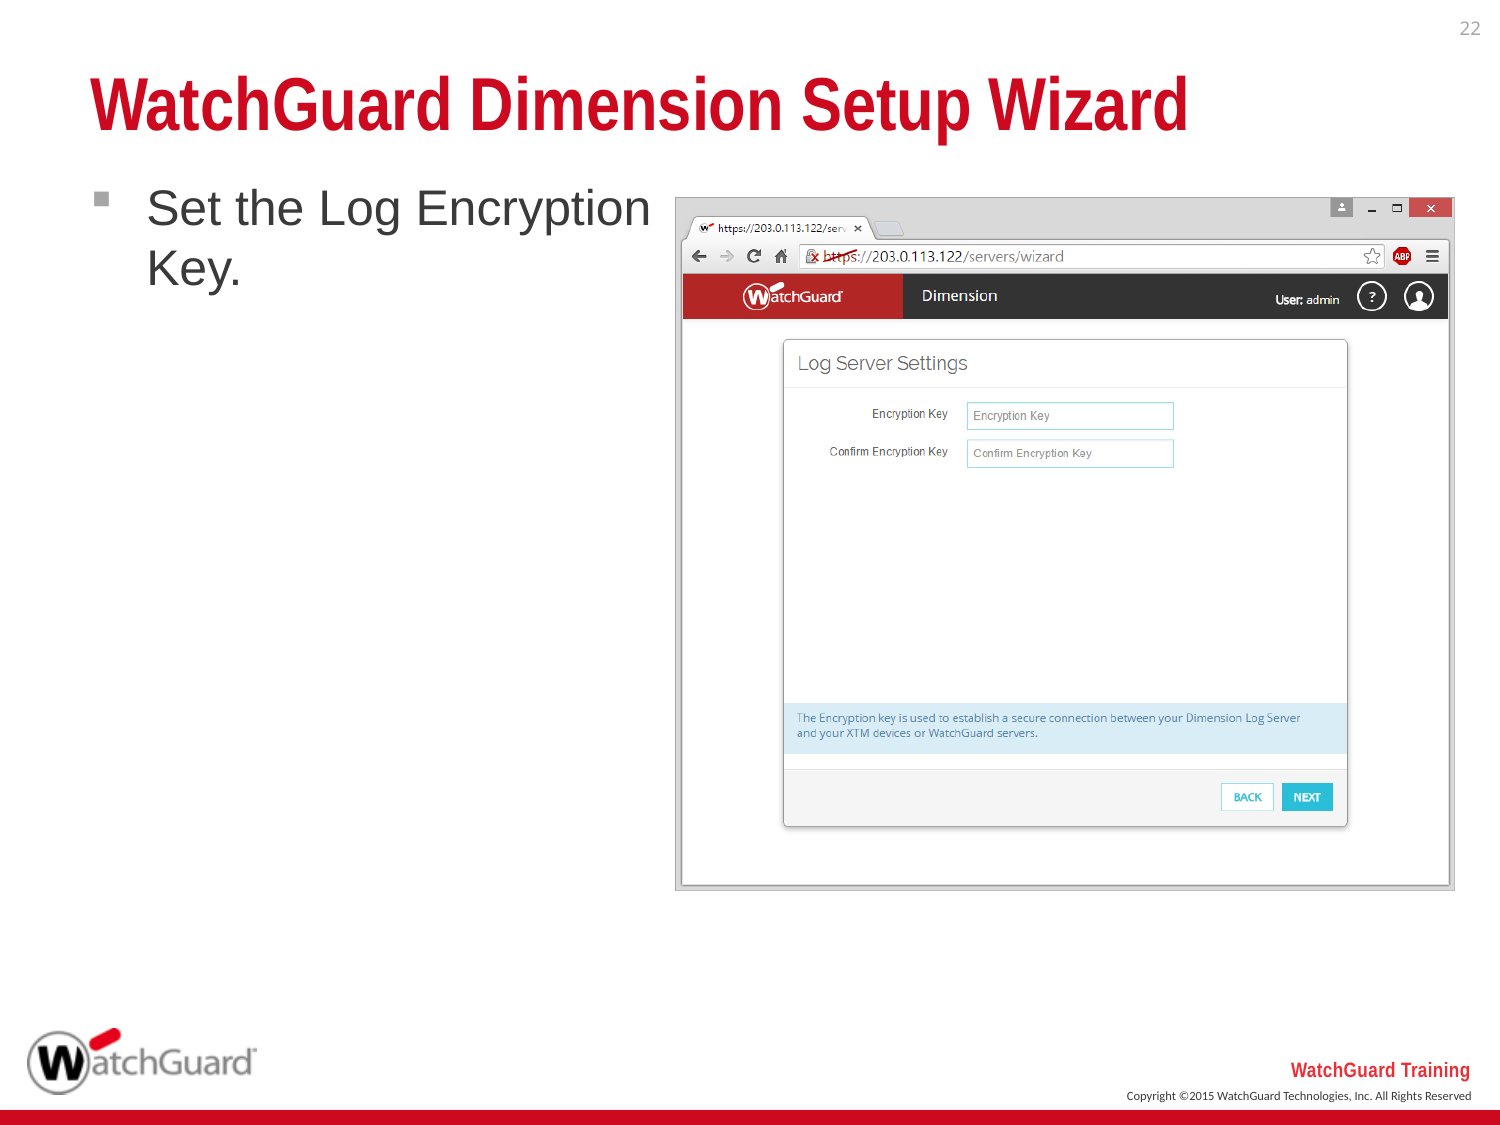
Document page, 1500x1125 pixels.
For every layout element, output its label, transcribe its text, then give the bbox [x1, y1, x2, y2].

picture [27, 1028, 257, 1095]
title WatchGuard Dimension Setup Wizard [75, 45, 1425, 156]
slide_number 22 [1398, 3, 1497, 57]
picture [674, 197, 1456, 891]
list Set the Log Encryption Key. [75, 168, 675, 1007]
